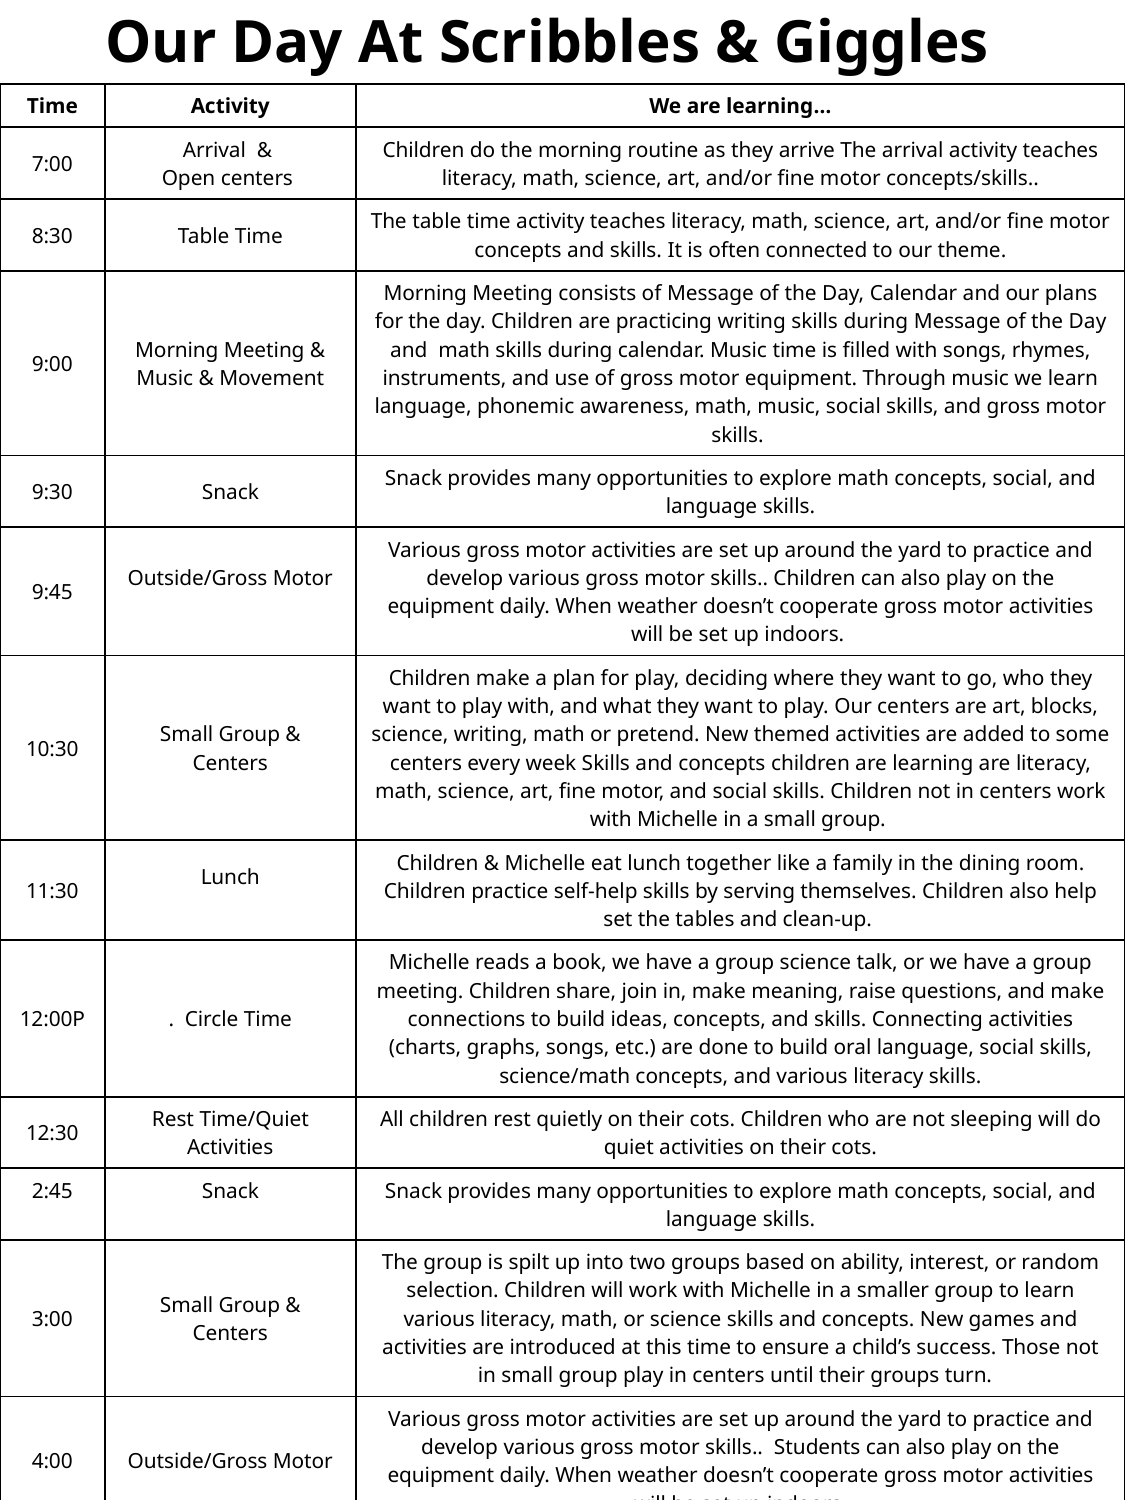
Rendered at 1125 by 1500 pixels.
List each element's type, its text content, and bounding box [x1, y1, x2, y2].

table_cell 12:30 [1, 1098, 104, 1167]
table_cell Table Time [106, 200, 355, 270]
table_cell Michelle reads a book, we have a group science talk, or we have a group meeting. Children share, join in, make meaning, raise questions, and make connections to build ideas, concepts, and skills. Connecting activities (charts, graphs, songs, etc.) are done to build oral language, social skills, science/math concepts, and various literacy skills. [357, 941, 1124, 1096]
table_header Activity [106, 85, 355, 126]
table_cell 9:45 [1, 528, 104, 655]
table_cell Children make a plan for play, deciding where they want to go, who they want to play with, and what they want to play. Our centers are art, blocks, science, writing, math or pretend. New themed activities are added to some centers every week Skills and concepts children are learning are literacy, math, science, art, fine motor, and social skills. Children not in centers work with Michelle in a small group. [357, 656, 1124, 839]
table_cell Children & Michelle eat lunch together like a family in the dining room. Children practice self-help skills by serving themselves. Children also help set the tables and clean-up. [357, 841, 1124, 939]
table_cell 10:30 [1, 656, 104, 839]
table_cell 2:45 [1, 1169, 104, 1239]
table_cell 8:30 [1, 200, 104, 270]
table_cell Snack provides many opportunities to explore math concepts, social, and language skills. [357, 456, 1124, 526]
table_cell Small Group & Centers [106, 1241, 355, 1396]
table_cell 9:00 [1, 272, 104, 455]
table_cell Snack provides many opportunities to explore math concepts, social, and language skills. [357, 1169, 1124, 1239]
table_cell 11:30 [1, 841, 104, 939]
table_header We are learning… [357, 85, 1124, 126]
table_cell Small Group & Centers [106, 656, 355, 839]
table_cell 4:00 [1, 1397, 104, 1500]
table_cell Various gross motor activities are set up around the yard to practice and develop various gross motor skills.. Students can also play on the equipment daily. When weather doesn’t cooperate gross motor activities will be set up indoors. [357, 1397, 1124, 1500]
table_cell Lunch [106, 841, 355, 939]
table_cell Morning Meeting consists of Message of the Day, Calendar and our plans for the day. Children are practicing writing skills during Message of the Day and math skills during calendar. Music time is filled with songs, rhymes, instruments, and use of gross motor equipment. Through music we learn language, phonemic awareness, math, music, social skills, and gross motor skills. [357, 272, 1124, 455]
table_cell Outside/Gross Motor [106, 1397, 355, 1500]
table_cell The table time activity teaches literacy, math, science, art, and/or fine motor concepts and skills. It is often connected to our theme. [357, 200, 1124, 270]
table_cell All children rest quietly on their cots. Children who are not sleeping will do quiet activities on their cots. [357, 1098, 1124, 1167]
text_box Our Day At Scribbles & Giggles [0, 0, 1125, 82]
table_cell Snack [106, 1169, 355, 1239]
table_cell 7:00 [1, 128, 104, 198]
table_cell Rest Time/Quiet Activities [106, 1098, 355, 1167]
table_cell Snack [106, 456, 355, 526]
table_cell 9:30 [1, 456, 104, 526]
table_cell Outside/Gross Motor [106, 528, 355, 655]
table_header Time [1, 85, 104, 126]
table_cell Arrival & Open centers [106, 128, 355, 198]
table_cell Morning Meeting & Music & Movement [106, 272, 355, 455]
table_cell Children do the morning routine as they arrive The arrival activity teaches literacy, math, science, art, and/or fine motor concepts/skills.. [357, 128, 1124, 198]
table_cell The group is spilt up into two groups based on ability, interest, or random selection. Children will work with Michelle in a smaller group to learn various literacy, math, or science skills and concepts. New games and activities are introduced at this time to ensure a child’s success. Those not in small group play in centers until their groups turn. [357, 1241, 1124, 1396]
table_cell 3:00 [1, 1241, 104, 1396]
table_cell Various gross motor activities are set up around the yard to practice and develop various gross motor skills.. Children can also play on the equipment daily. When weather doesn’t cooperate gross motor activities will be set up indoors. [357, 528, 1124, 655]
table_cell 12:00P [1, 941, 104, 1096]
table_cell . Circle Time [106, 941, 355, 1096]
